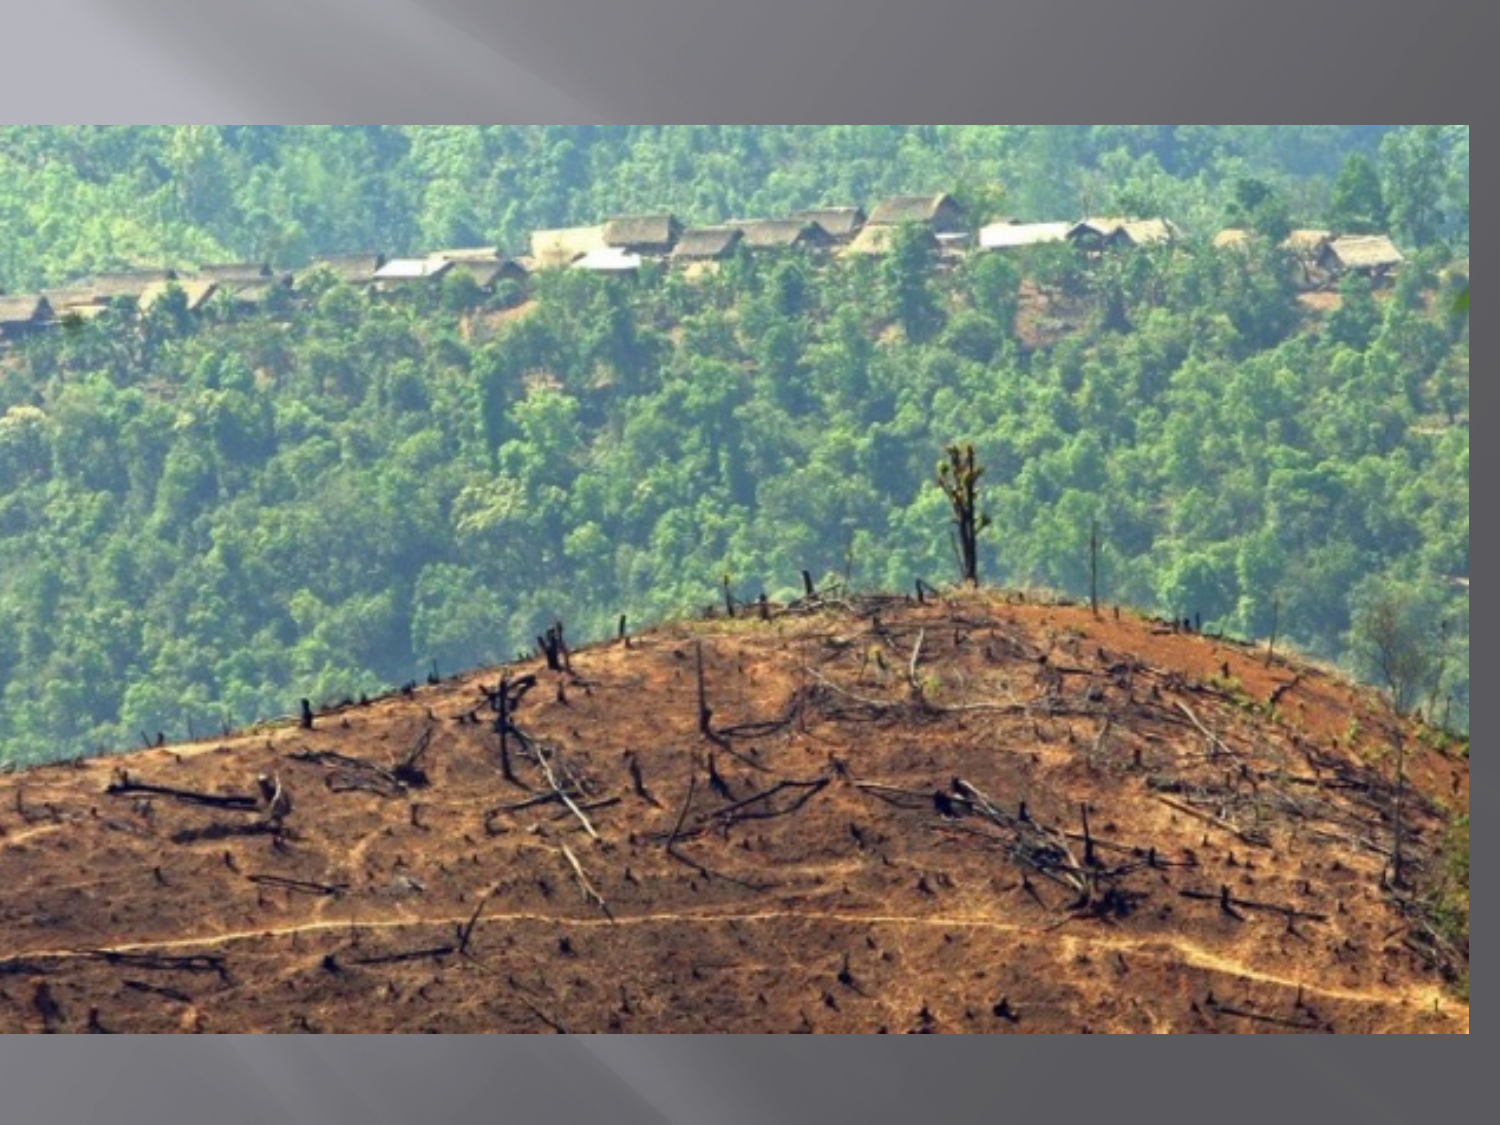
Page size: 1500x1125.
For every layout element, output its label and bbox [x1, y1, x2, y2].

list [0, 125, 1470, 1035]
